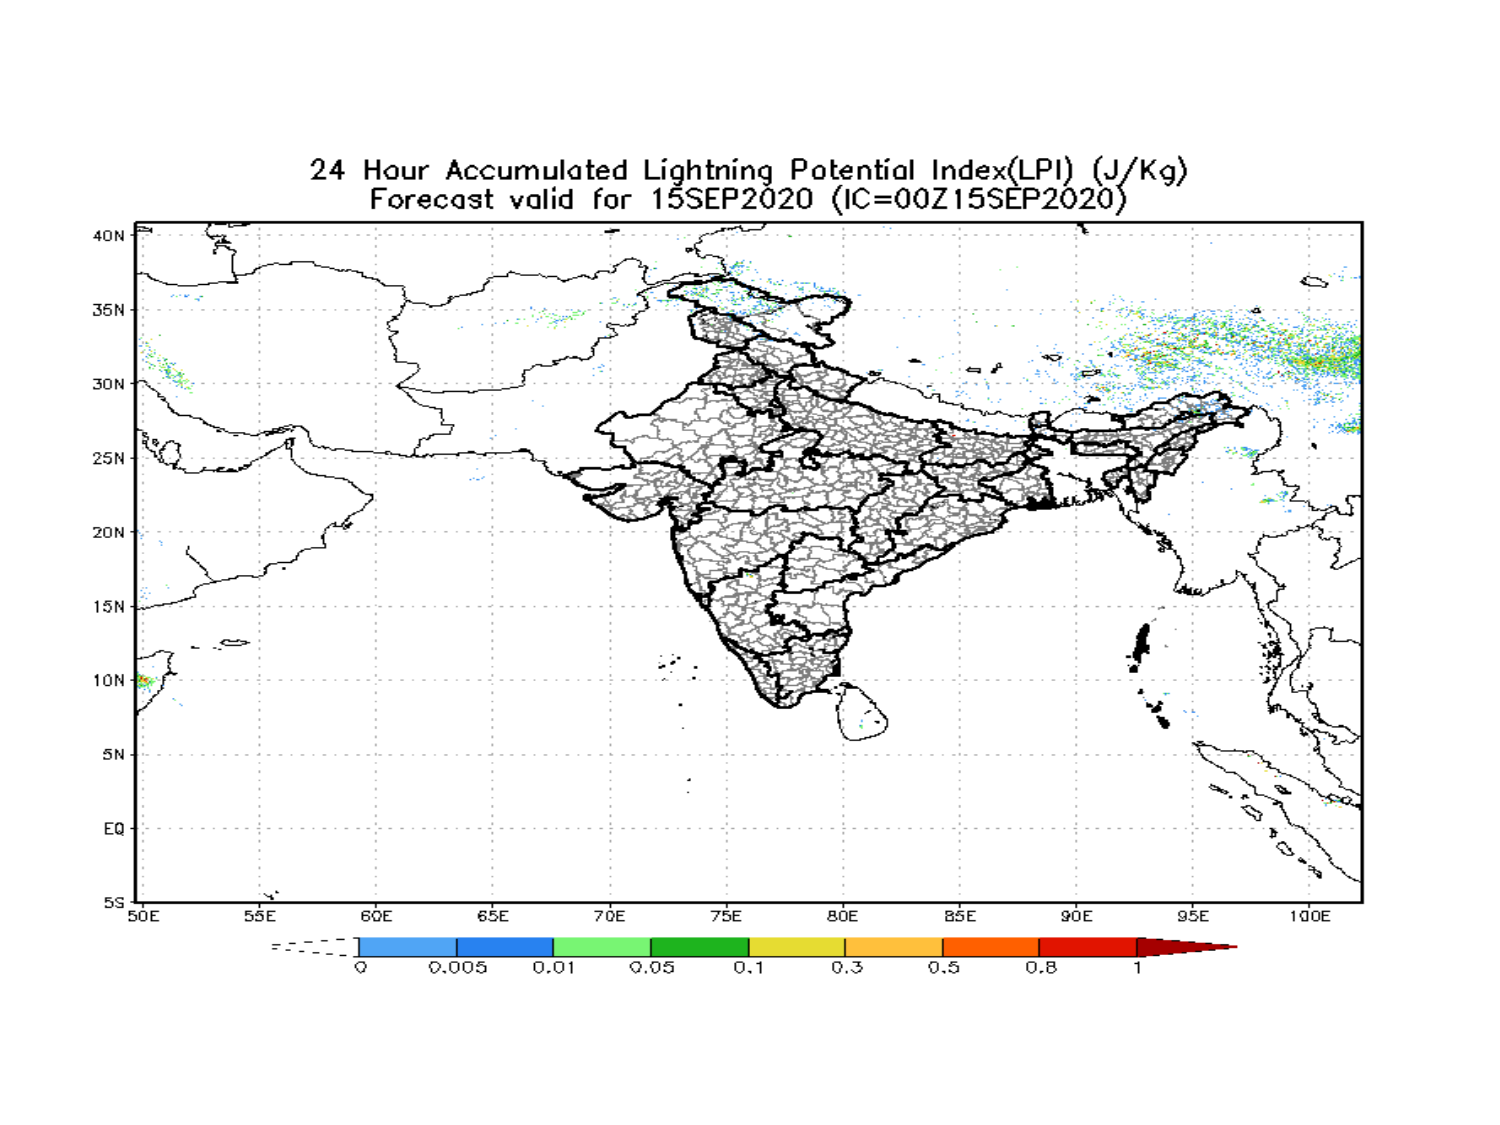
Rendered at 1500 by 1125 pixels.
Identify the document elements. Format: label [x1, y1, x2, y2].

picture [74, 149, 1426, 976]
